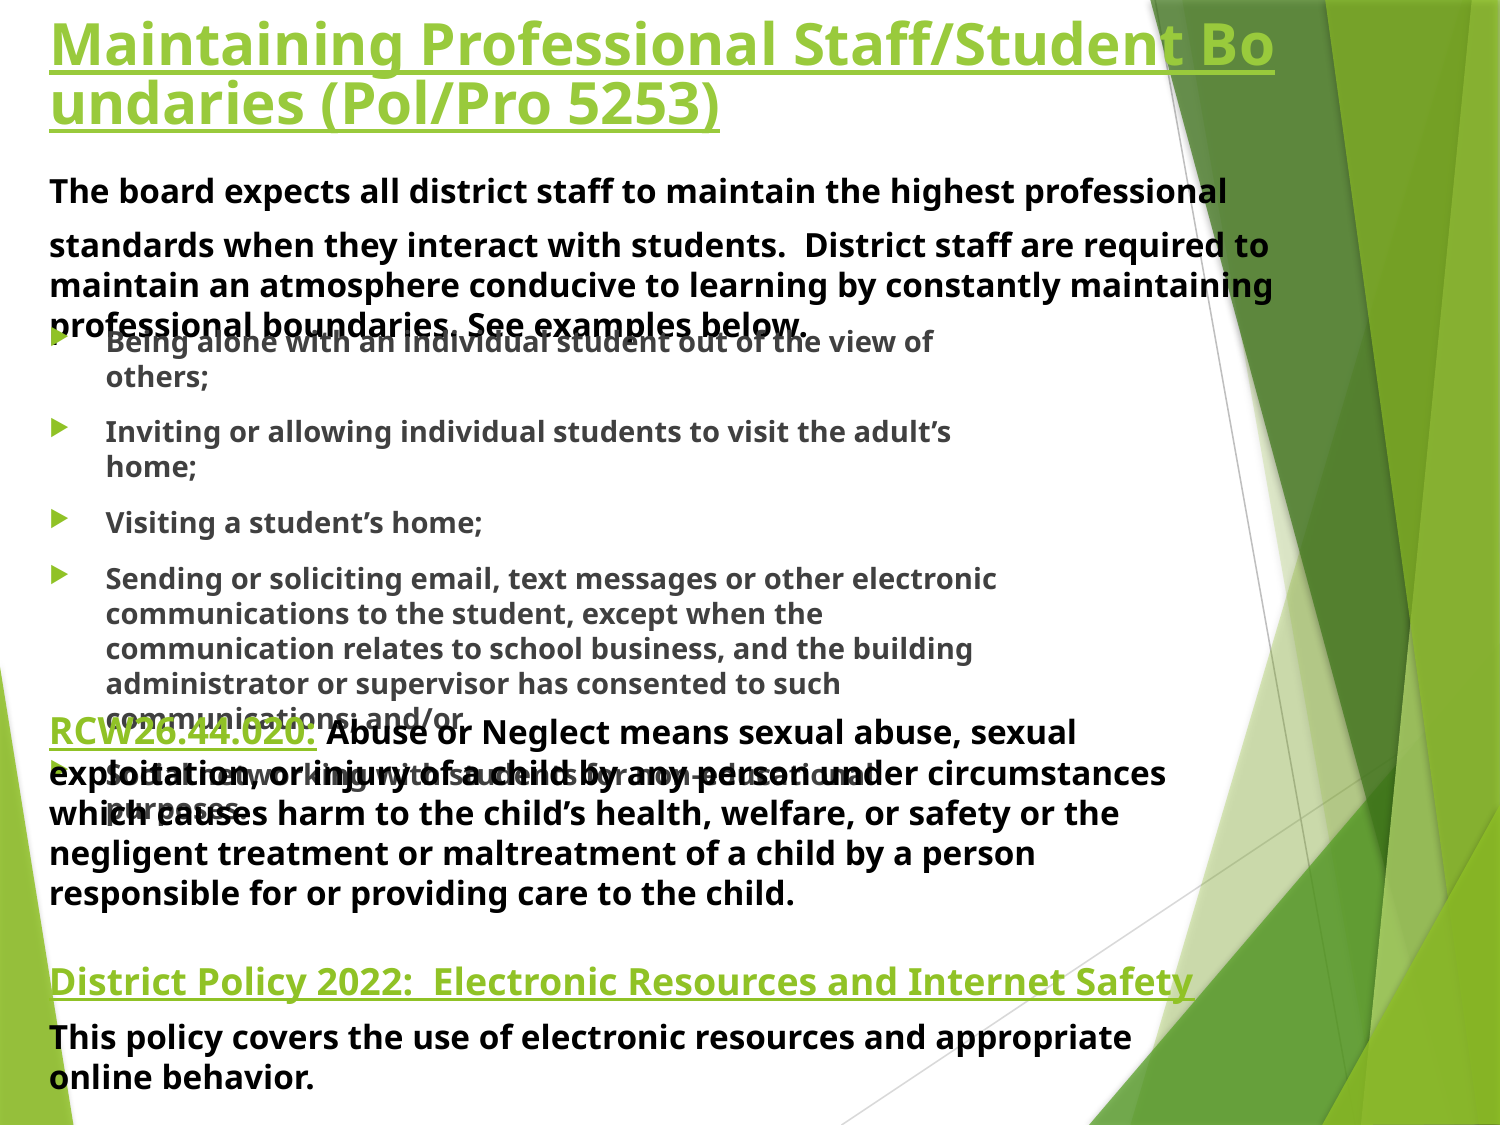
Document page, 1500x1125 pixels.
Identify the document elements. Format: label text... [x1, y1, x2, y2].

title Maintaining Professional Staff/Student Boundaries (Pol/Pro 5253) The board expects all district staff to maintain the highest professional standards when they interact with students. District staff are required to maintain an atmosphere conducive to learning by constantly maintaining professional boundaries. See examples below. [34, 0, 1310, 263]
text_box RCW26.44.020: Abuse or Neglect means sexual abuse, sexual exploitation, or injury of a child by any person under circumstances which causes harm to the child’s health, welfare, or safety or the negligent treatment or maltreatment of a child by a person responsible for or providing care to the child. District Policy 2022: Electronic Resources and Internet Safety​ This policy covers the use of electronic resources and appropriate online behavior. [34, 699, 1235, 1125]
list Being alone with an individual student out of the view of others; Inviting or allowing individual students to visit the adult’s home; Visiting a student’s home; Sending or soliciting email, text messages or other electronic communications to the student, except when the communication relates to school business, and the building administrator or supervisor has consented to such communications; and/or Social networking with students for non-educational purposes. [34, 315, 1035, 699]
